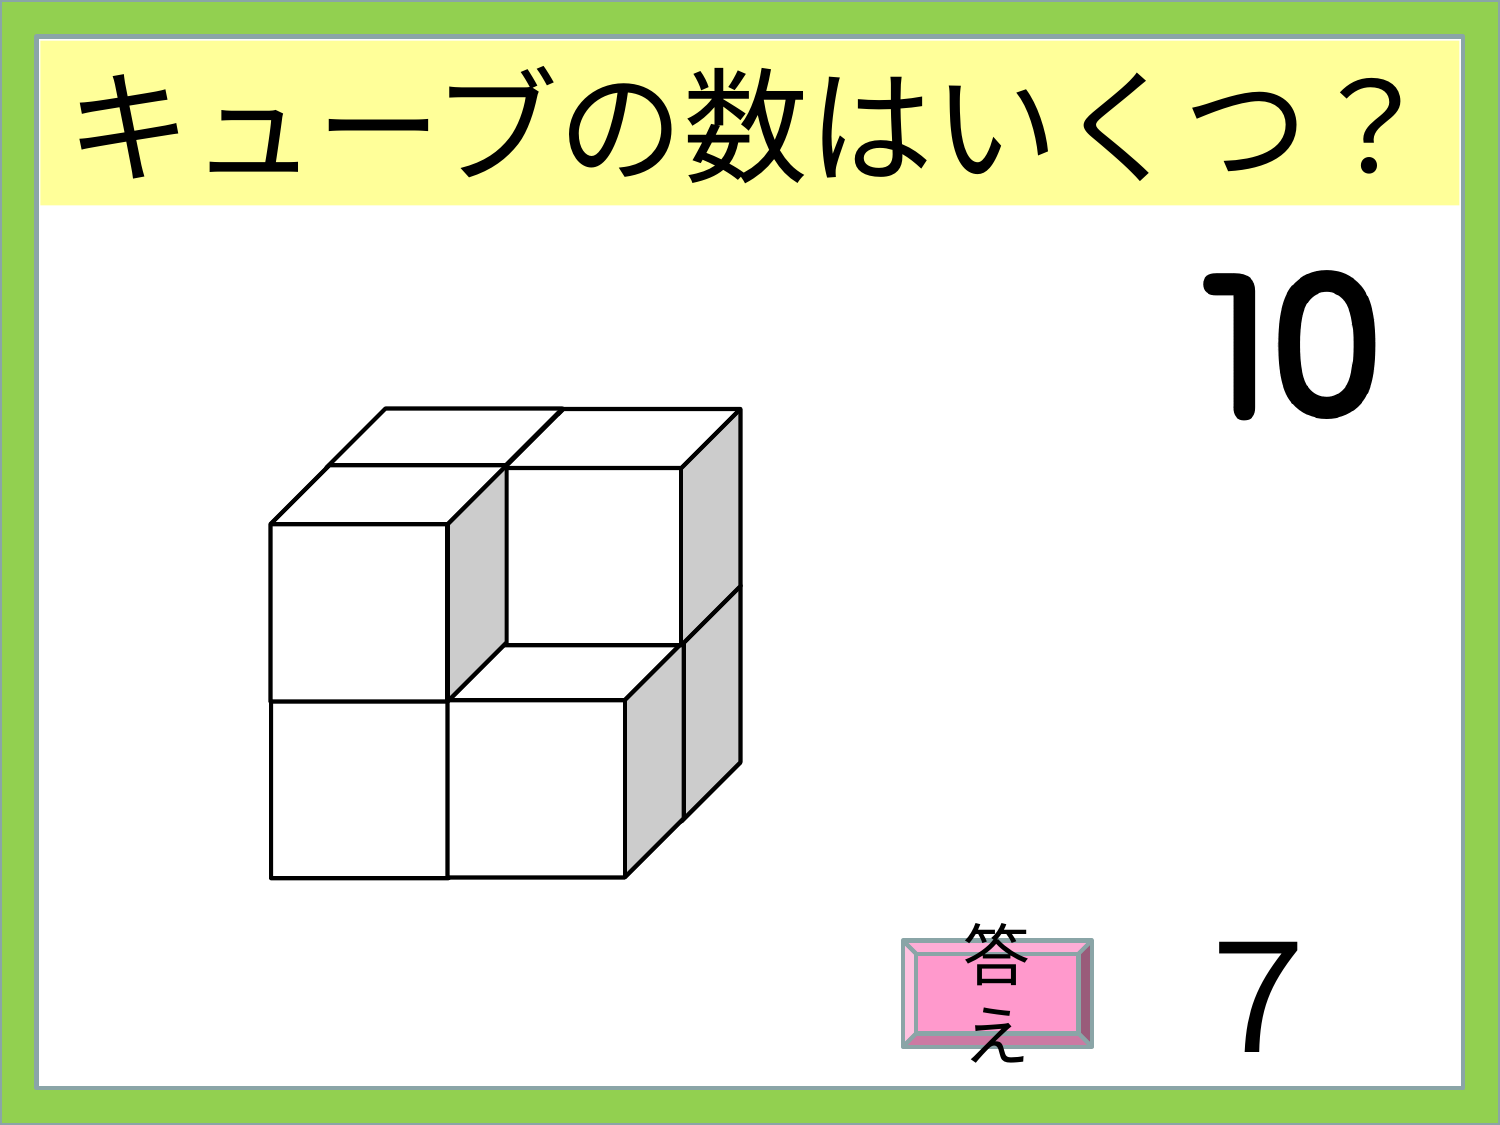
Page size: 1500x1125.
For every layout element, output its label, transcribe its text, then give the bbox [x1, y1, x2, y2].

text_box [910, 943, 1085, 952]
text_box キューブの数はいくつ？ [40, 40, 1460, 206]
text_box [506, 406, 743, 648]
text_box [269, 704, 450, 881]
text_box [686, 588, 743, 820]
text_box [328, 406, 563, 463]
text_box [277, 468, 499, 522]
text_box [456, 648, 672, 698]
text_box [445, 645, 686, 880]
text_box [1126, 215, 1459, 465]
text_box 答え [901, 938, 1094, 1049]
text_box [512, 412, 733, 465]
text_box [335, 411, 556, 463]
text_box [268, 463, 509, 704]
text_box ７こ [1169, 895, 1441, 1125]
